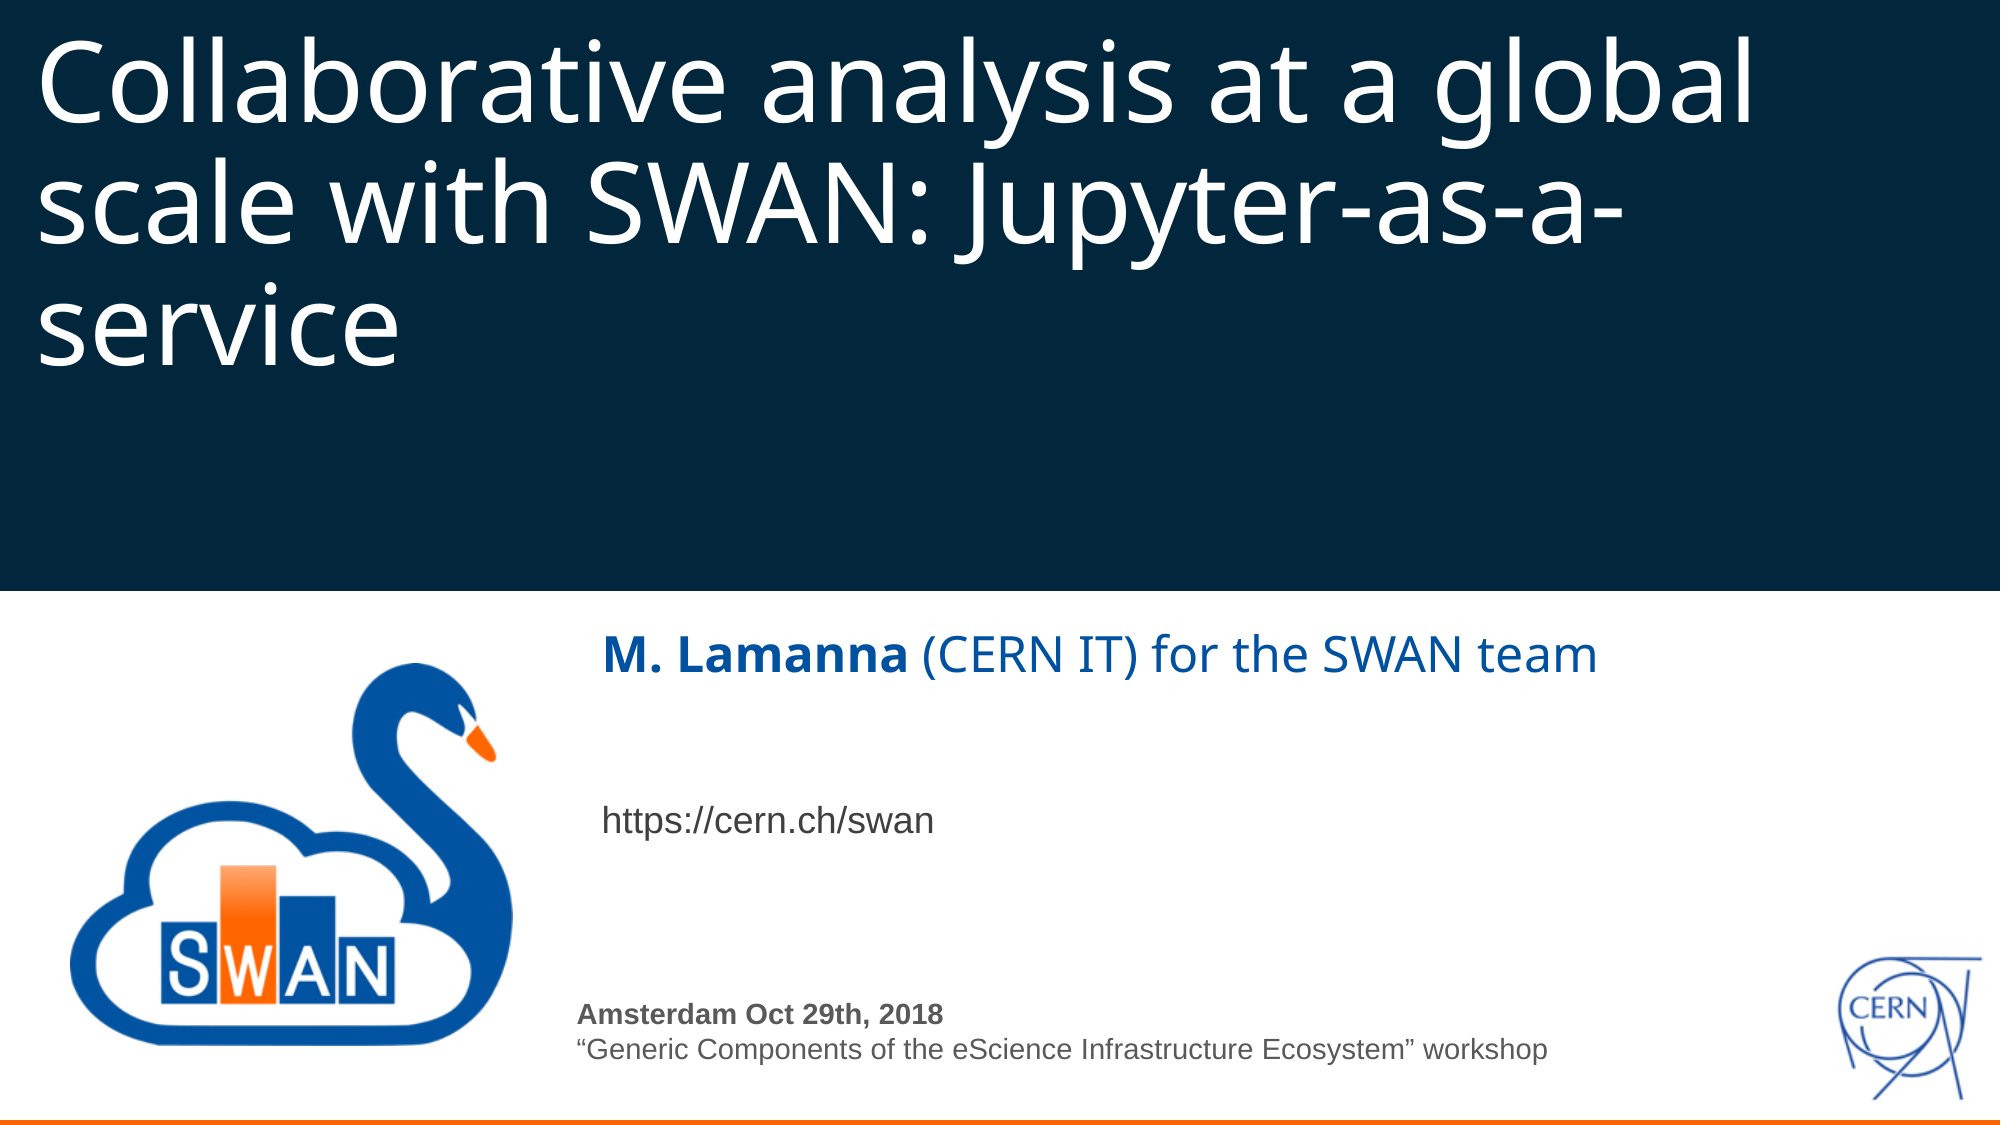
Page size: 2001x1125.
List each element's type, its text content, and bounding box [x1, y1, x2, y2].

picture [1834, 954, 1985, 1103]
text_box Amsterdam Oct 29th, 2018 “Generic Components of the eScience Infrastructure Ecosystem” workshop [561, 970, 1695, 1074]
text_box https://cern.ch/swan [586, 788, 954, 849]
title Collaborative analysis at a global scale with SWAN: Jupyter-as-a-service [20, 96, 1969, 398]
subtitle M. Lamanna (CERN IT) for the SWAN team [586, 614, 1919, 797]
picture [70, 663, 513, 1046]
